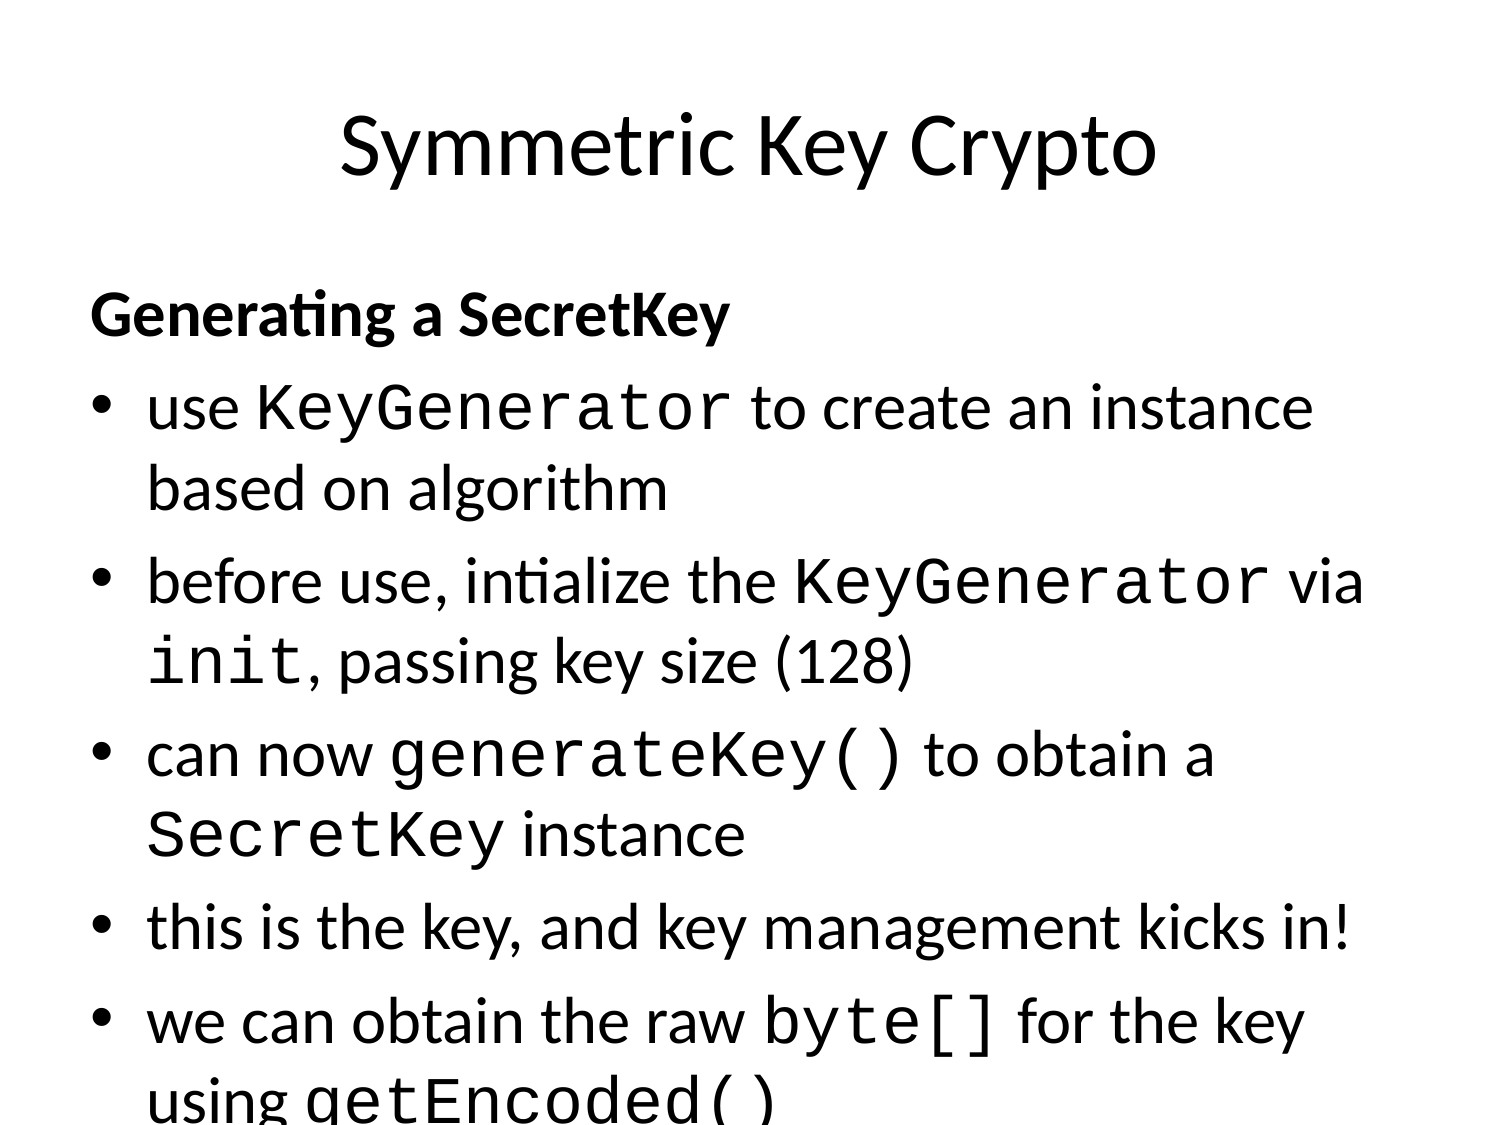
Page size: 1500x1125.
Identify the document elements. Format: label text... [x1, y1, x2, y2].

title Symmetric Key Crypto [75, 45, 1425, 233]
list Generating a SecretKey use KeyGenerator to create an instance based on algorithm before use, intialize the KeyGenerator via init, passing key size (128) can now generateKey() to obtain a SecretKey instance this is the key, and key management kicks in! we can obtain the raw byte[] for the key using getEncoded() SecretKeySpec is useful for representing/transporting key material [75, 262, 1425, 1005]
